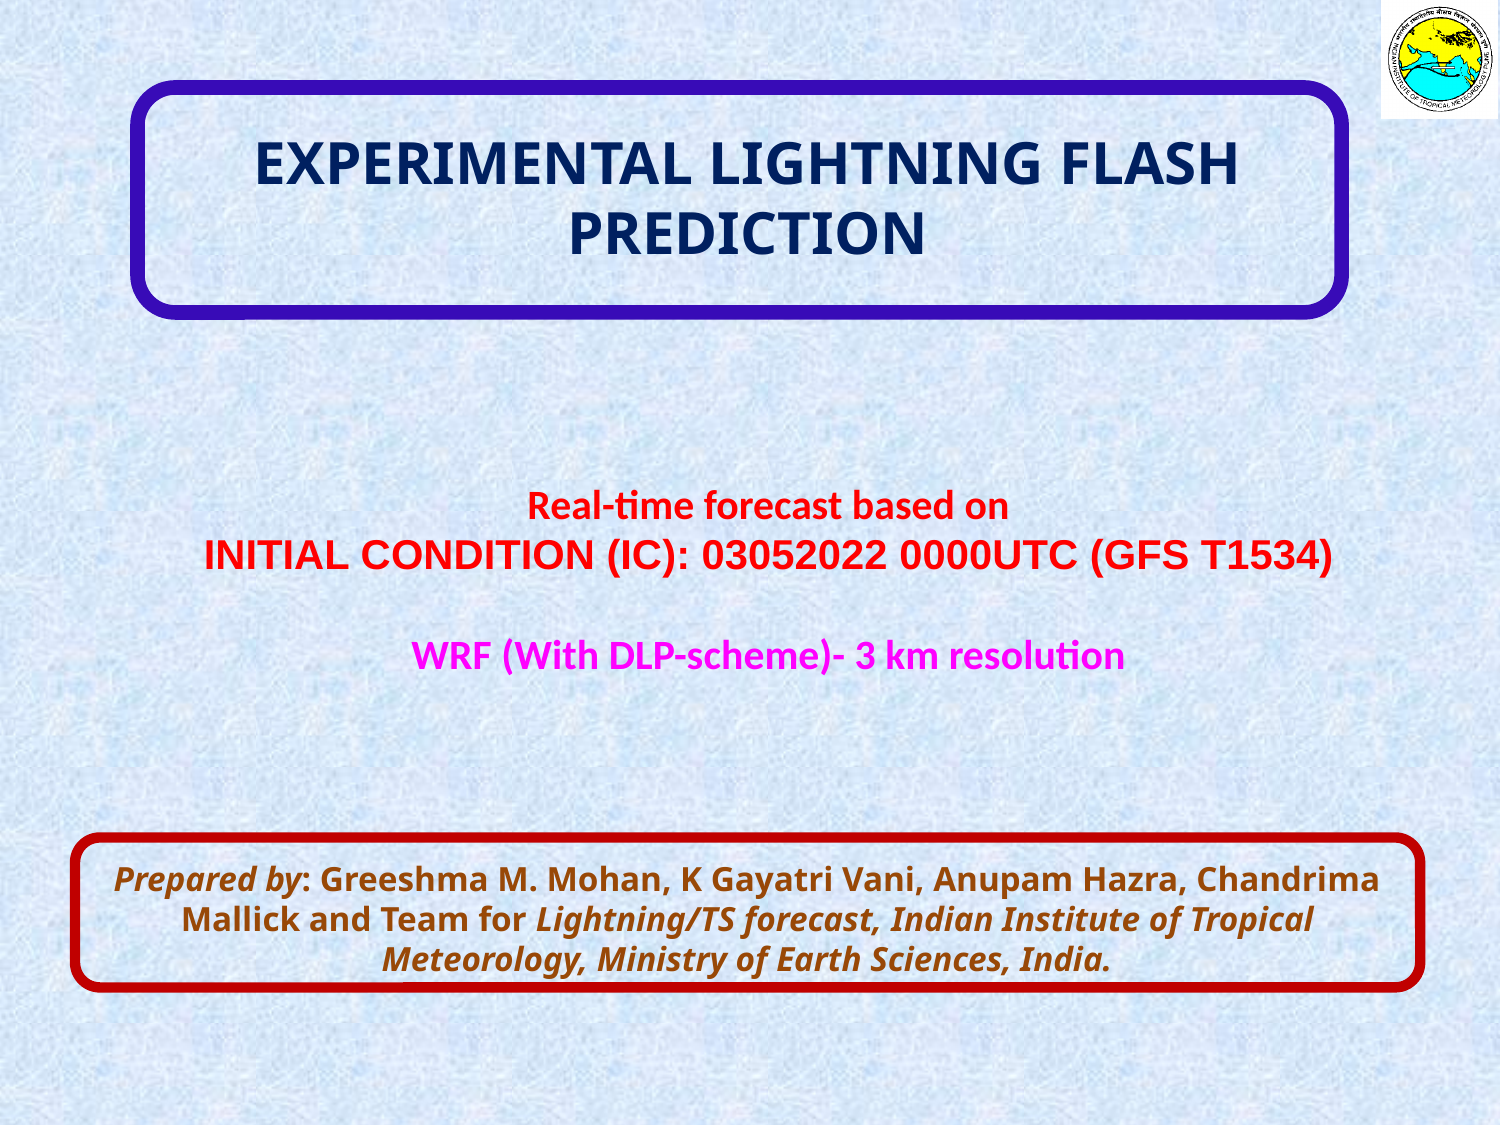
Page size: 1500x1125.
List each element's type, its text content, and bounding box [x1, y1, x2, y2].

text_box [62, 837, 1433, 988]
picture [0, 0, 1500, 1125]
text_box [137, 87, 1357, 313]
text_box Real-time forecast based on INITIAL CONDITION (IC): 03052022 0000UTC (GFS T1534) WRF (With DLP-scheme)- 3 km resolution [87, 470, 1450, 686]
